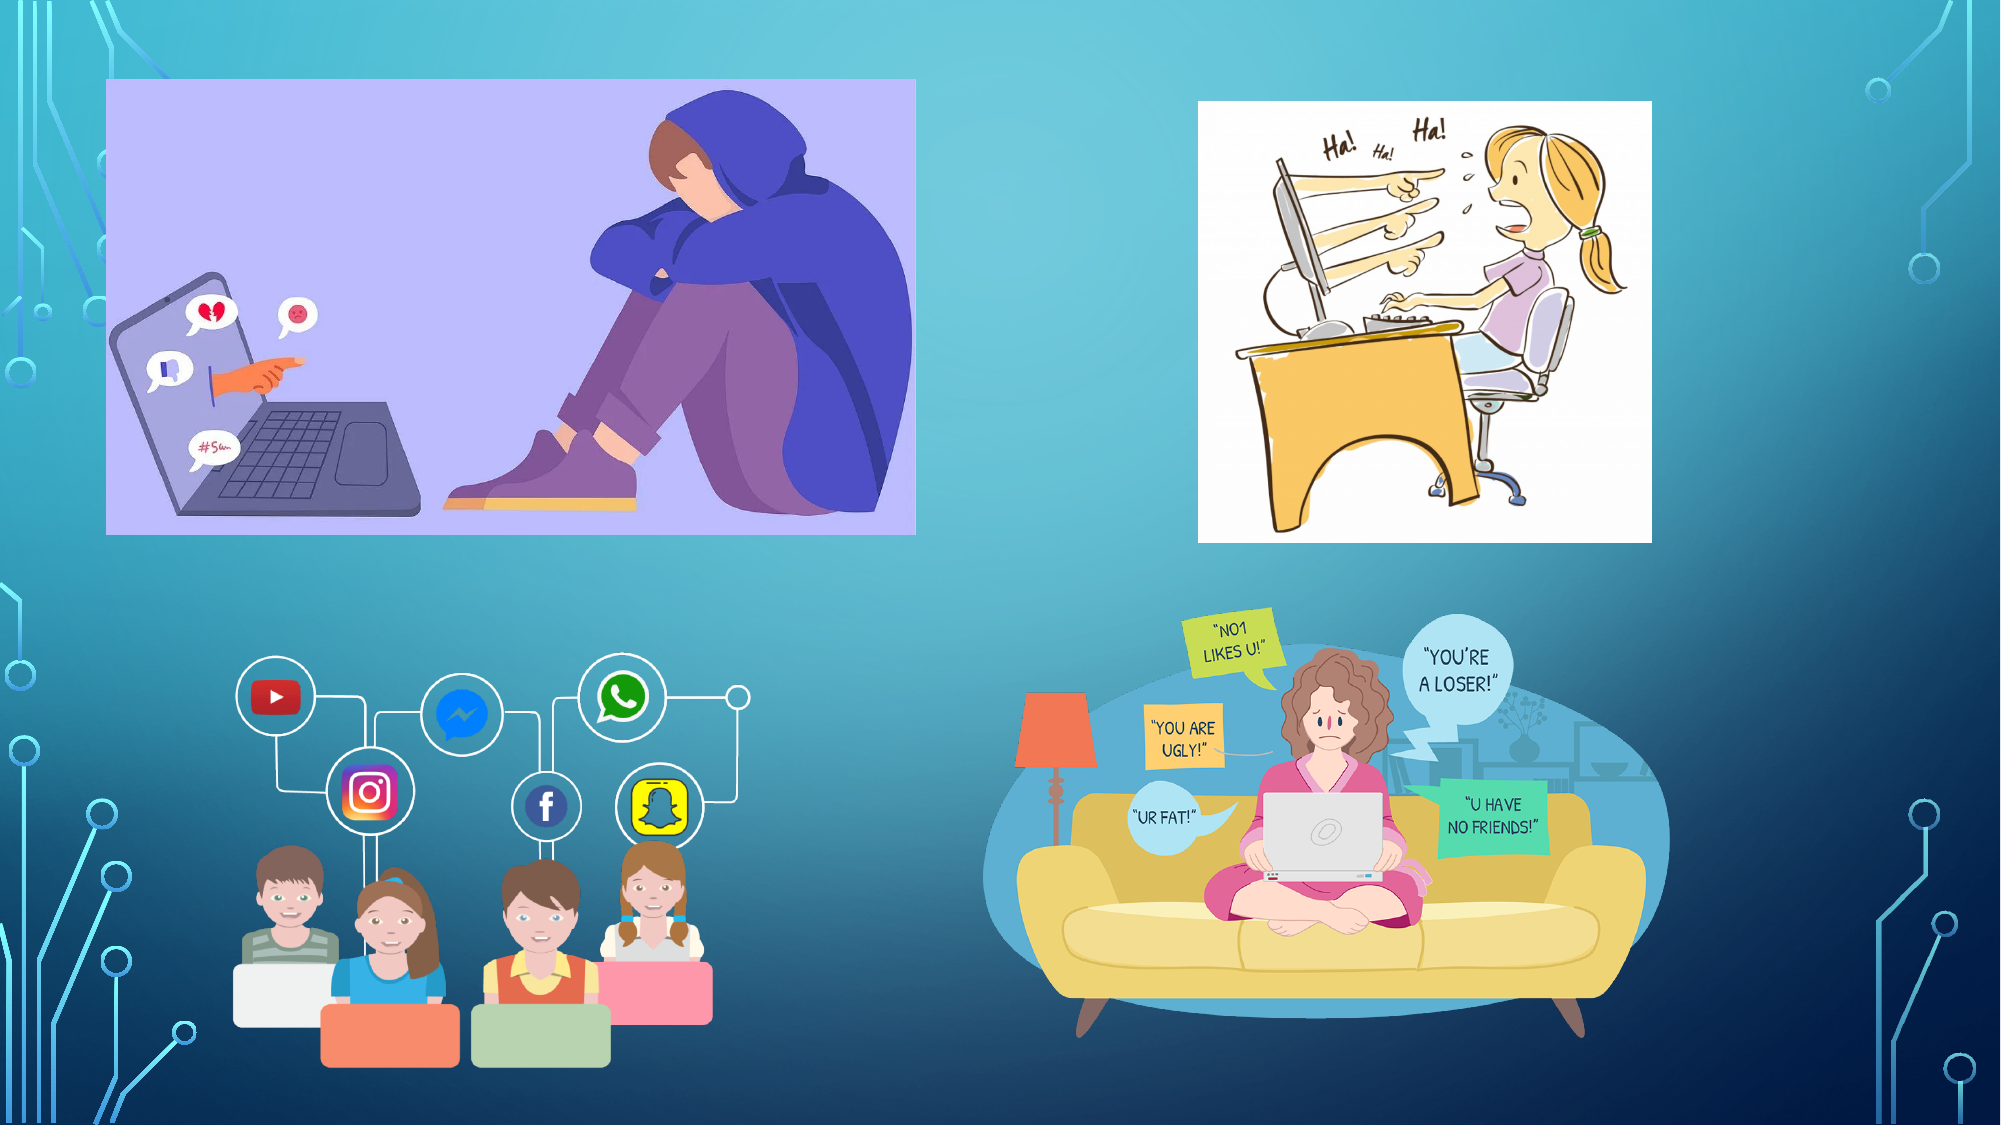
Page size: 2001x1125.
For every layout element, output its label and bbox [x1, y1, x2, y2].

list [105, 79, 916, 536]
picture [186, 642, 778, 1086]
picture [983, 607, 1670, 1038]
picture [1198, 101, 1652, 543]
